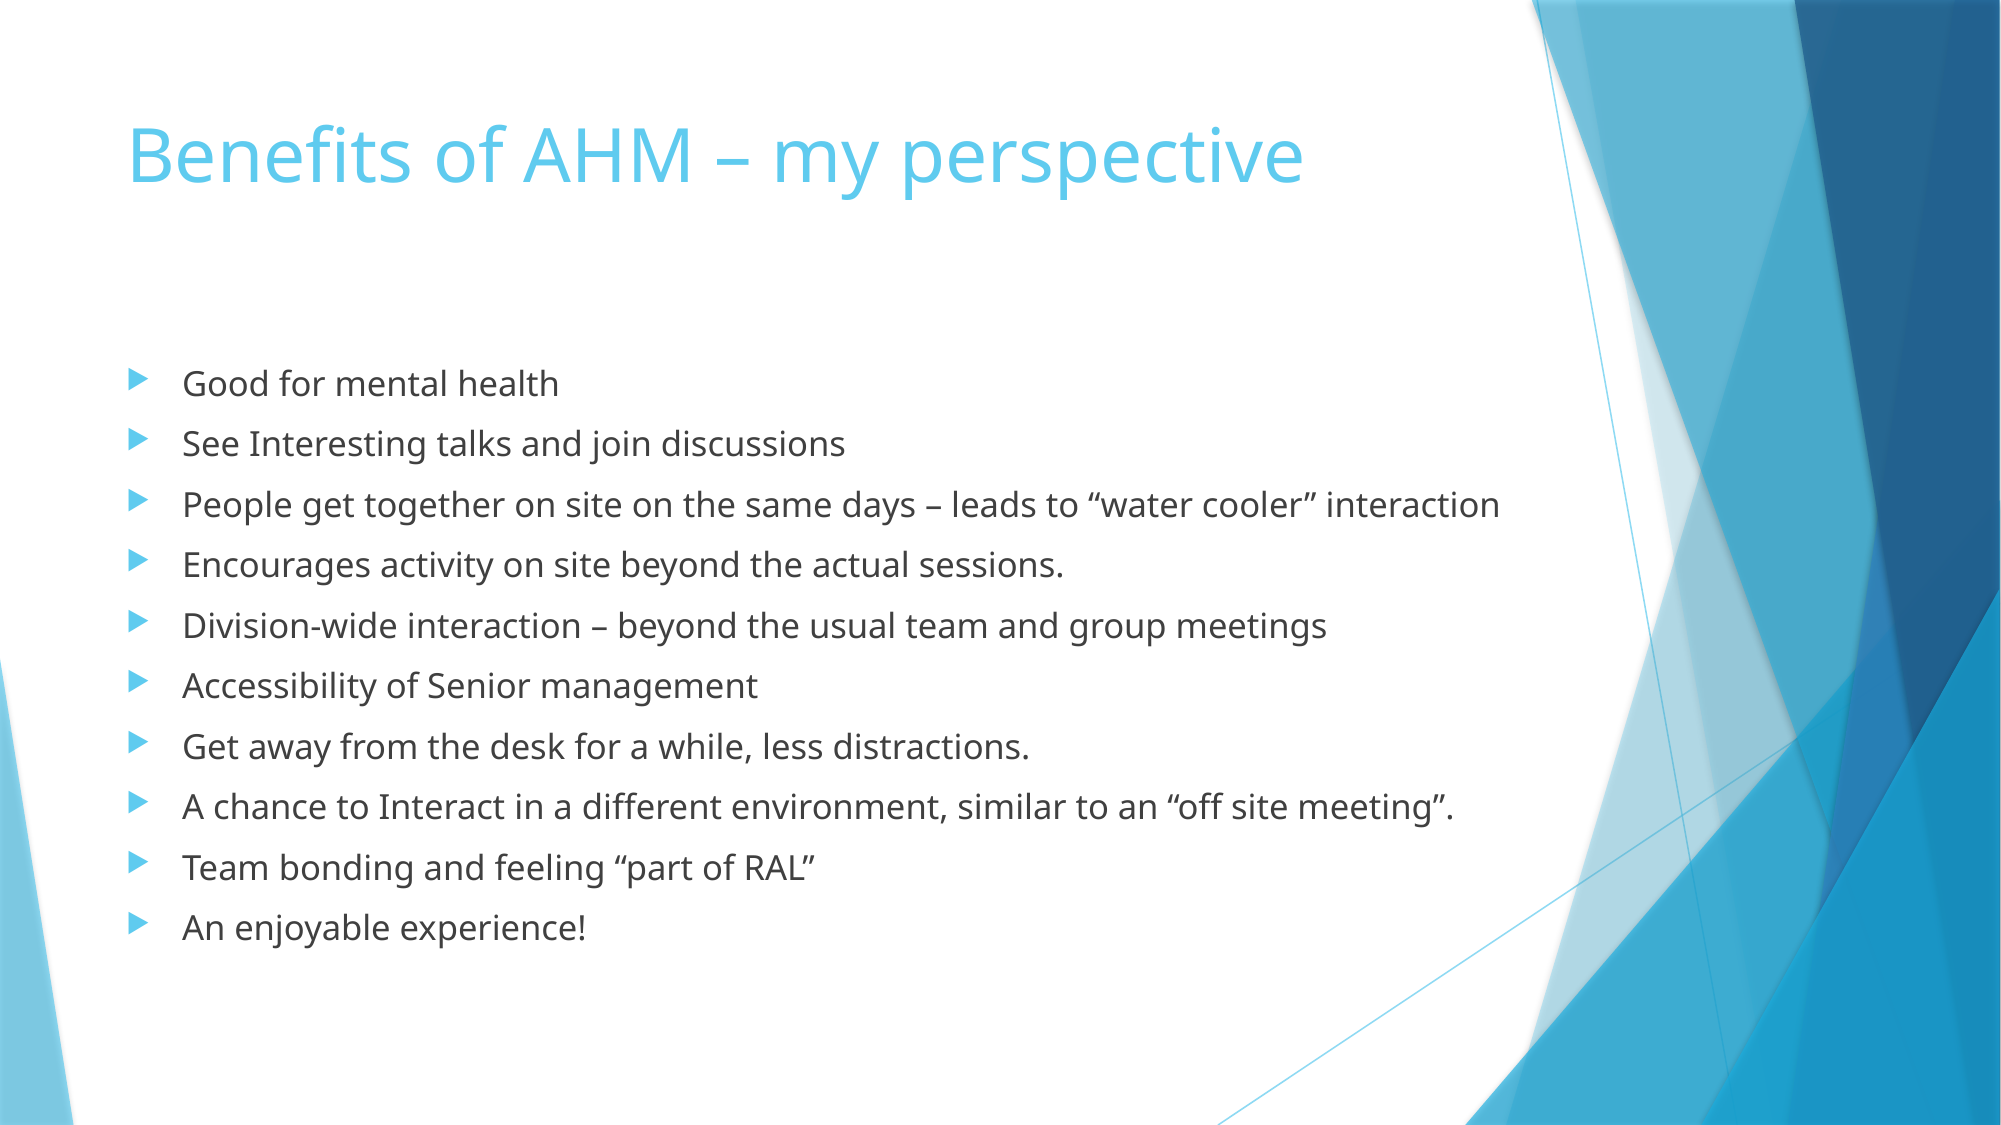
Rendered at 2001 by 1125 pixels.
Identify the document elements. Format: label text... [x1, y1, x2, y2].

title Benefits of AHM – my perspective [111, 99, 1522, 317]
list Good for mental health See Interesting talks and join discussions People get together on site on the same days – leads to “water cooler” interaction Encourages activity on site beyond the actual sessions. Division-wide interaction – beyond the usual team and group meetings Accessibility of Senior management Get away from the desk for a while, less distractions. A chance to Interact in a different environment, similar to an “off site meeting”. Team bonding and feeling “part of RAL” An enjoyable experience! [111, 354, 1522, 992]
